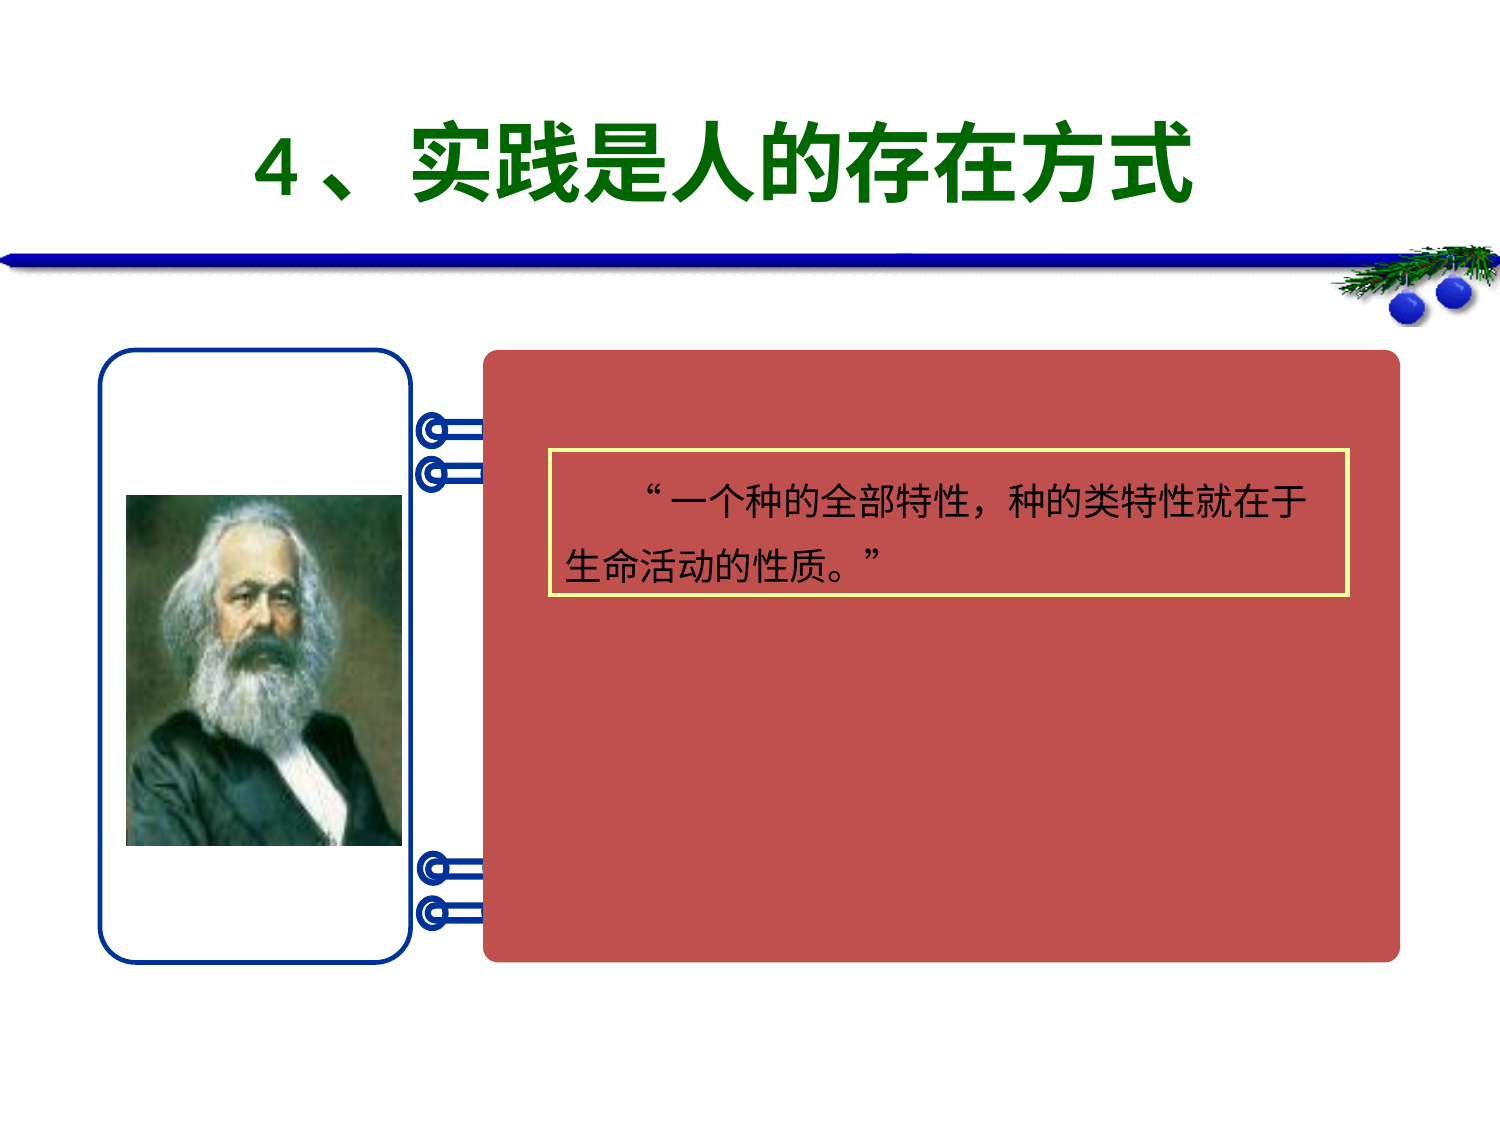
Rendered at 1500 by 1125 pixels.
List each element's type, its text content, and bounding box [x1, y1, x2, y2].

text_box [0, 240, 1500, 327]
list 4、实践是人的存在方式 [200, 99, 1275, 225]
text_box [99, 349, 1401, 963]
